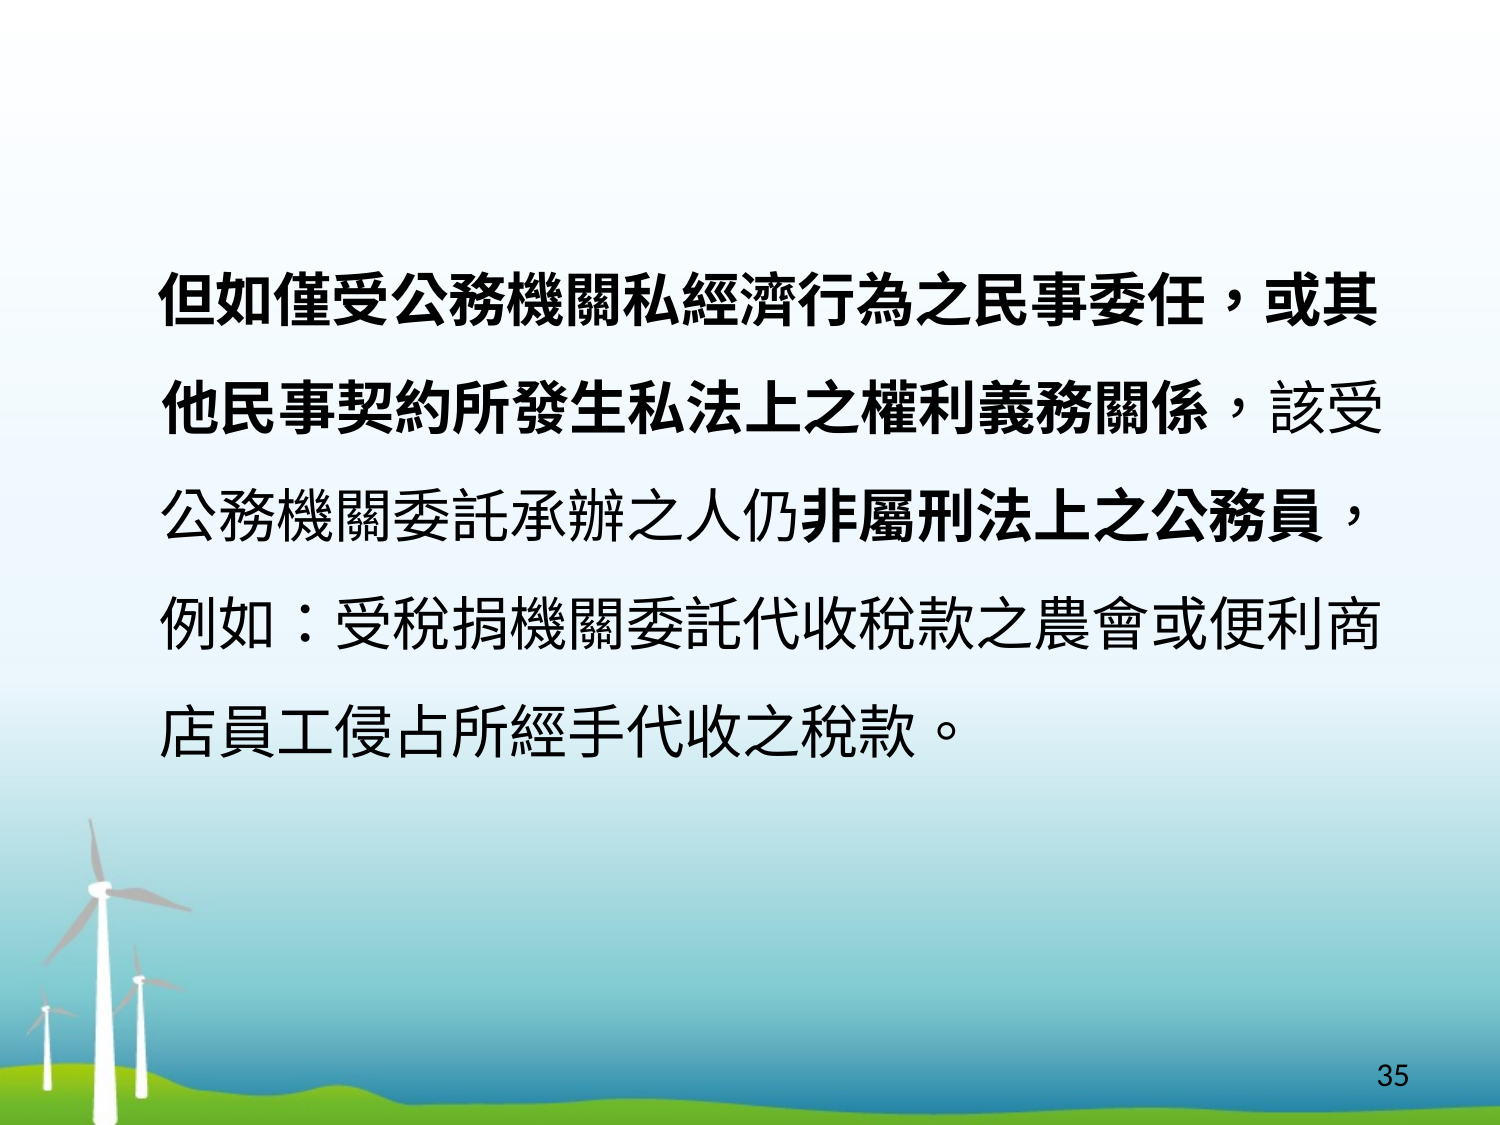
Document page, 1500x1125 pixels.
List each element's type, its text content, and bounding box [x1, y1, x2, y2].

slide_number 35 [1074, 1042, 1425, 1103]
list 但如僅受公務機關私經濟行為之民事委任，或其 他民事契約所發生私法上之權利義務關係，該受 公務機關委託承辦之人仍非屬刑法上之公務員， 例如：受稅捐機關委託代收稅款之農會或便利商 店員工侵占所經手代收之稅款。 [53, 255, 1447, 811]
picture [0, 0, 1500, 1125]
